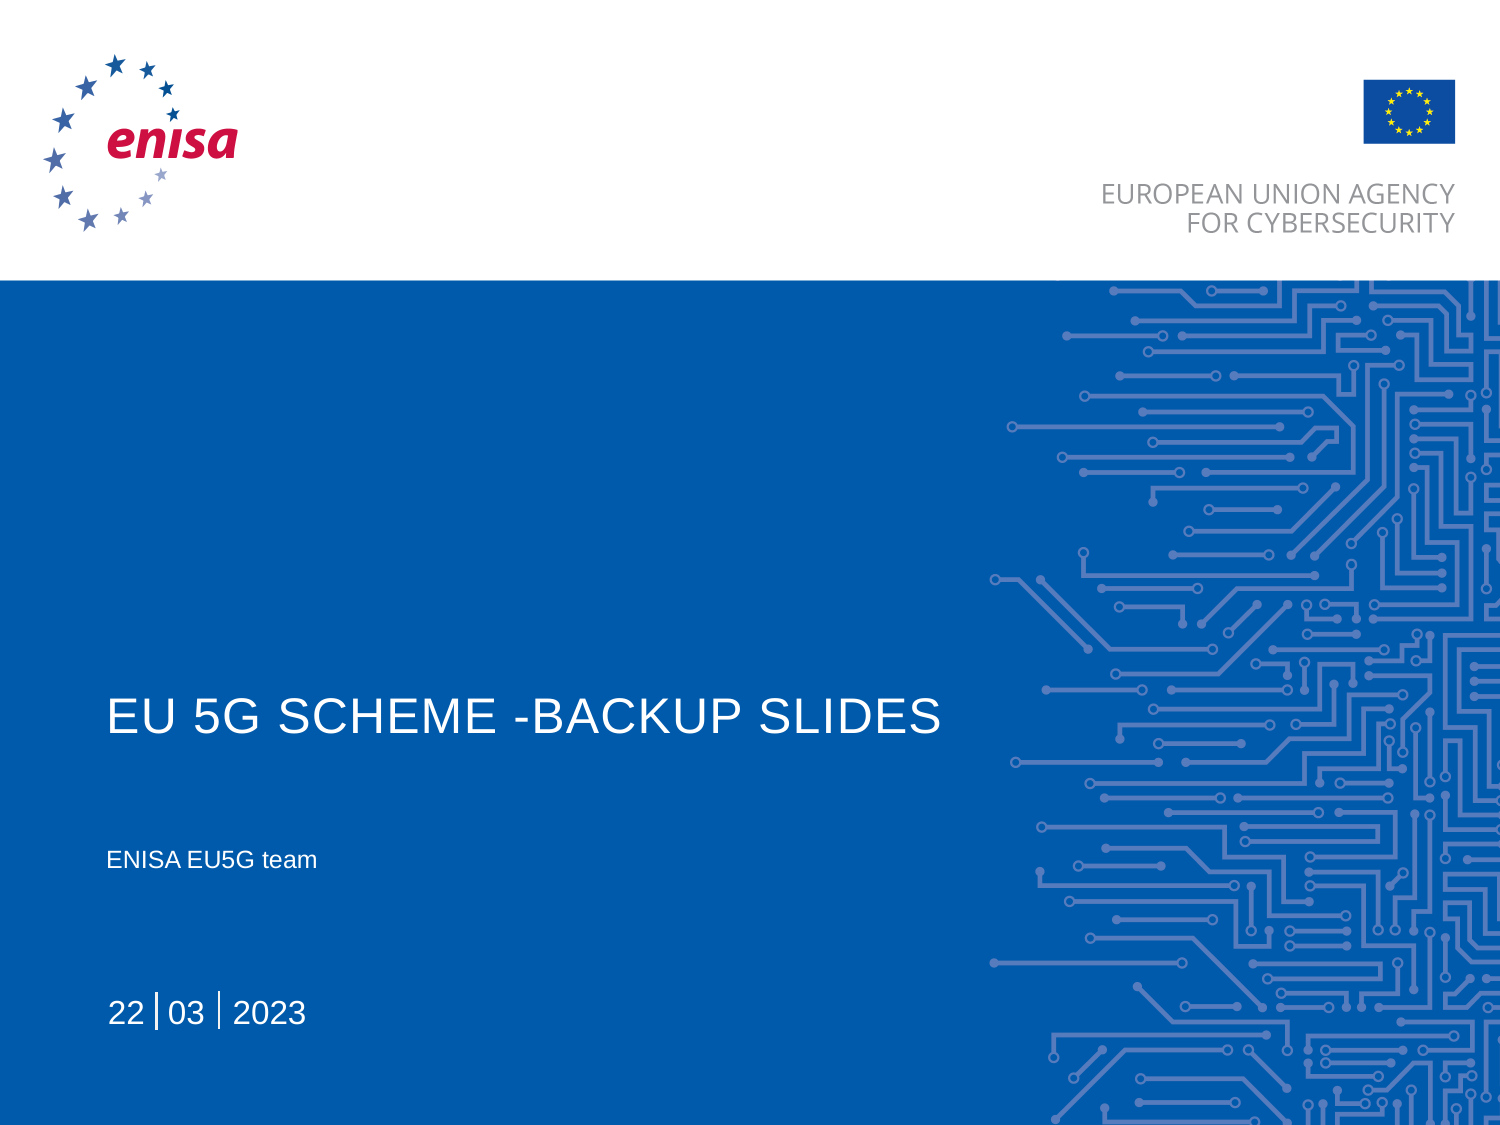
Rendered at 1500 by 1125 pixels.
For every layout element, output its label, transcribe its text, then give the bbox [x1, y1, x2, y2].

picture [0, 0, 1500, 1125]
list 03 [160, 988, 213, 1032]
list EU 5G Scheme -Backup slides [0, 283, 1232, 744]
list 22 [107, 988, 152, 1032]
list 2023 [221, 988, 318, 1032]
list ENISA EU5G team [0, 813, 1078, 919]
